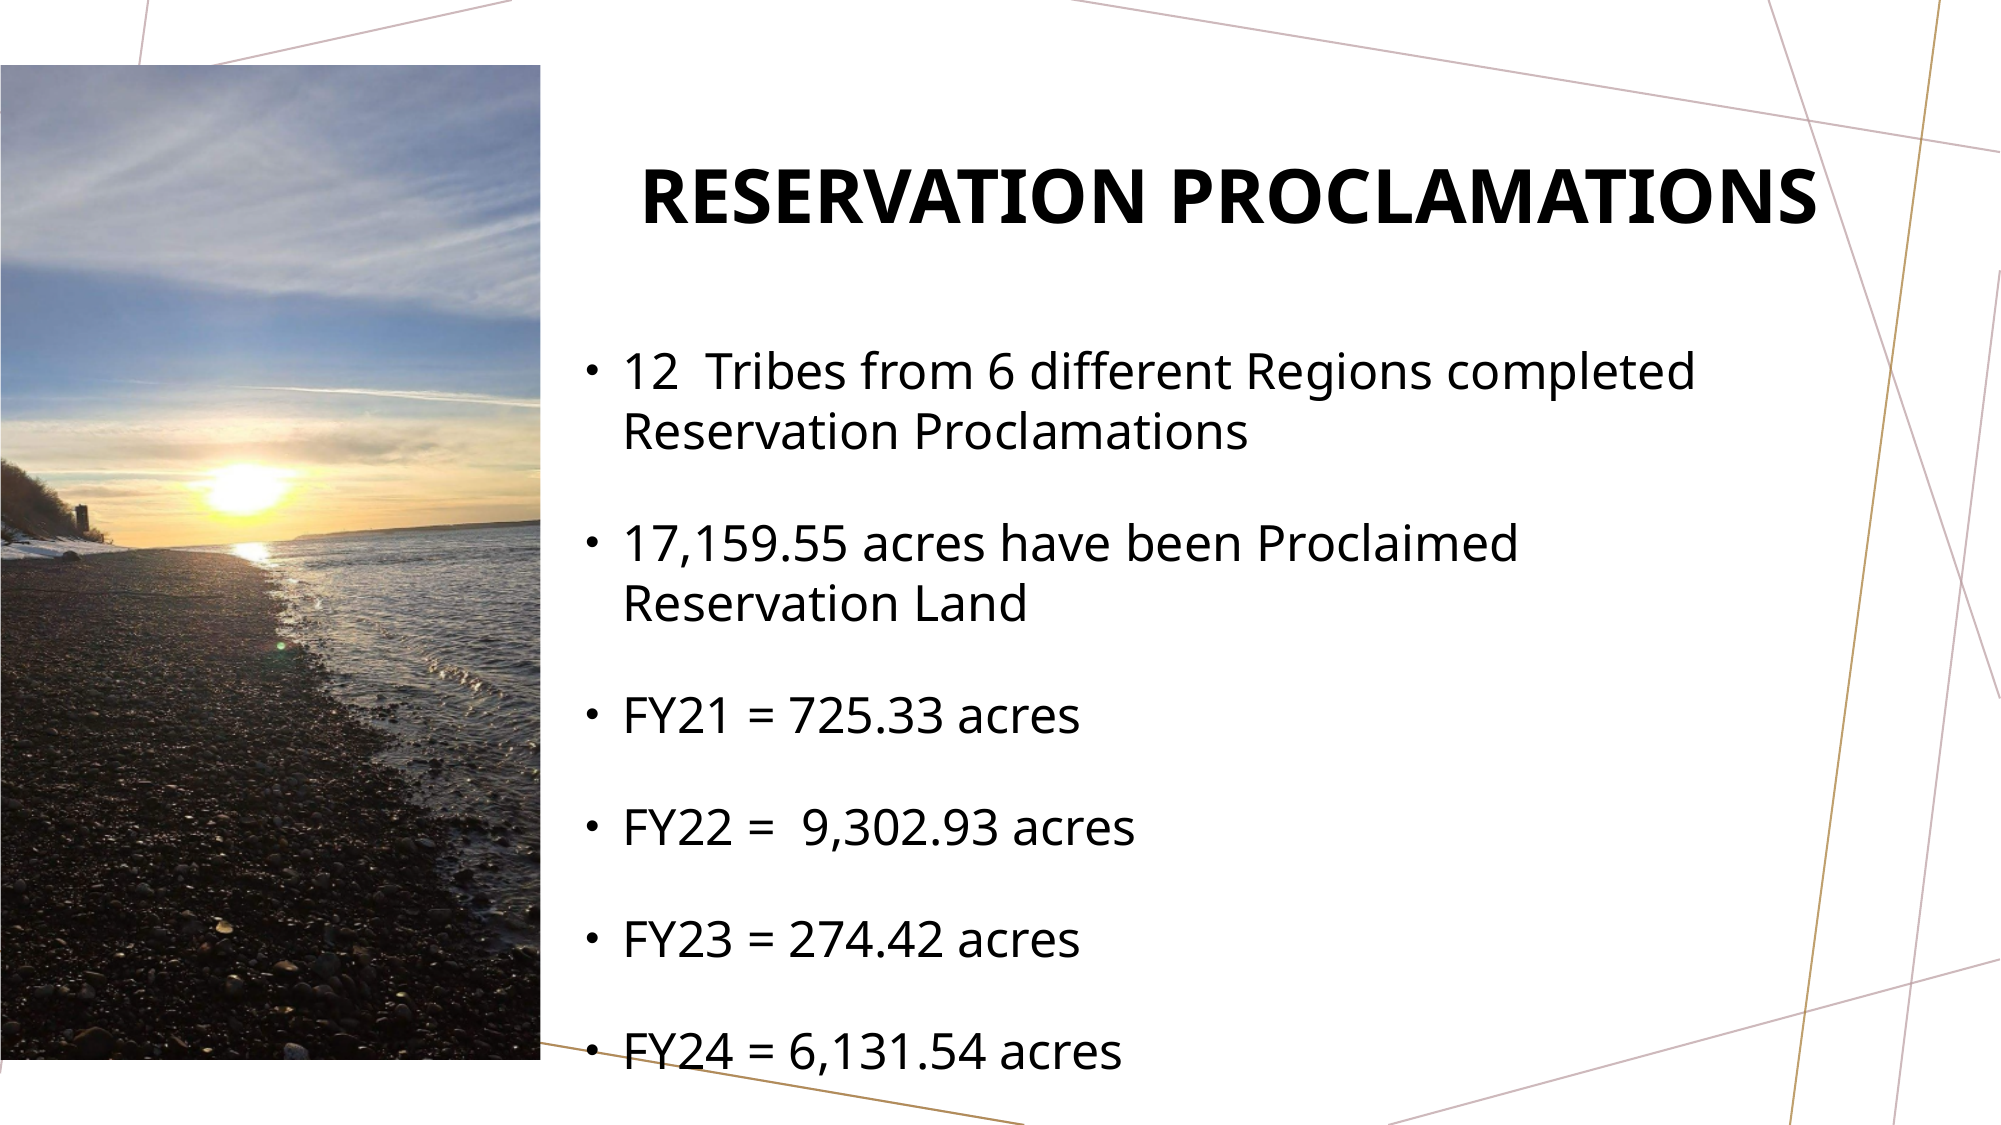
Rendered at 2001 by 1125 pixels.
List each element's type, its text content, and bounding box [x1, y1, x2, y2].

title Reservation Proclamations [624, 0, 1891, 247]
picture [0, 65, 541, 1060]
list 12 Tribes from 6 different Regions completed Reservation Proclamations 17,159.55 acres have been Proclaimed Reservation Land FY21 = 725.33 acres FY22 = 9,302.93 acres FY23 = 274.42 acres FY24 = 6,131.54 acres [570, 331, 1789, 1037]
